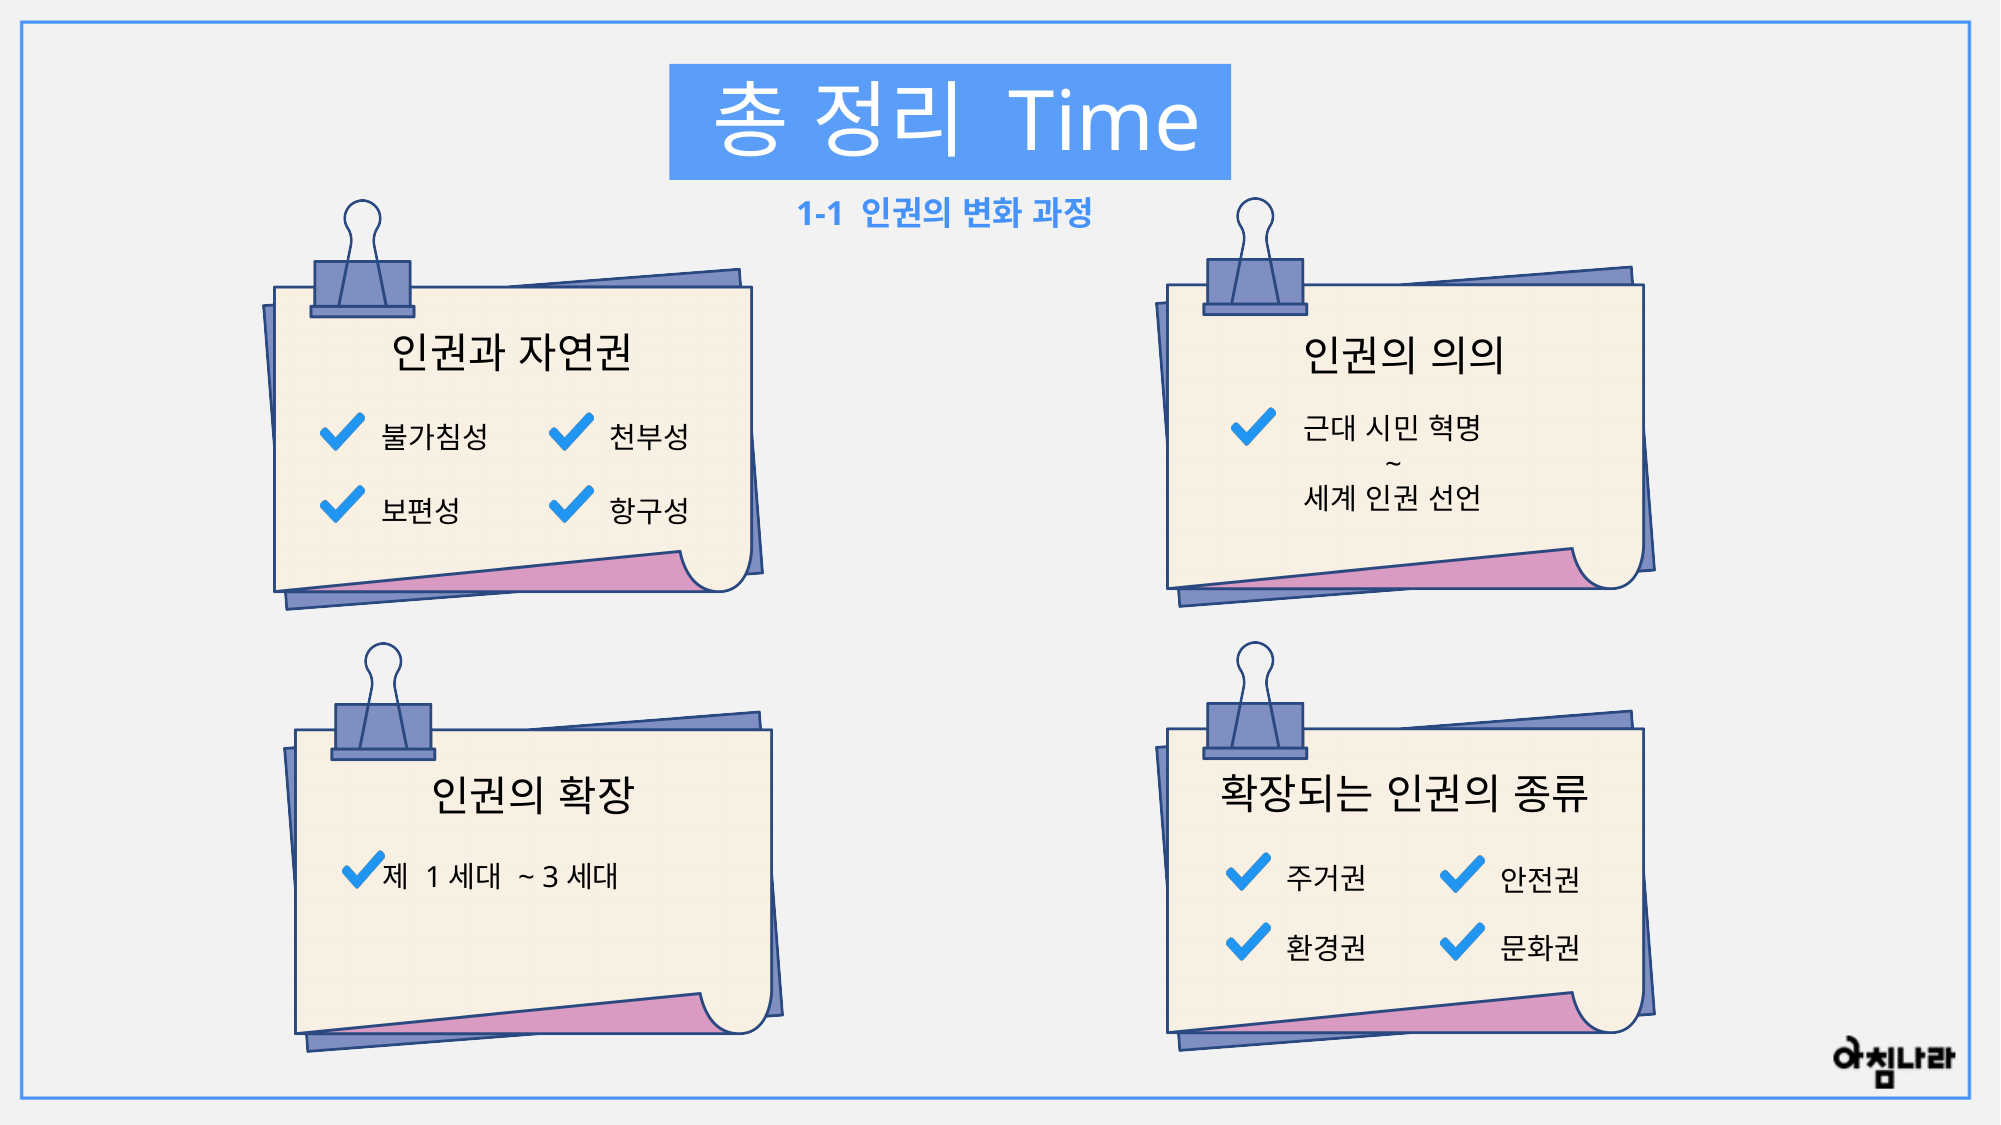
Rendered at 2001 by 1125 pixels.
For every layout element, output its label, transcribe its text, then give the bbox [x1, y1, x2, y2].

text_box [1225, 847, 1406, 904]
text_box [548, 406, 730, 464]
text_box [548, 479, 730, 538]
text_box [320, 479, 501, 538]
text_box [1440, 849, 1621, 906]
text_box 총 정리 Time [614, 60, 1301, 175]
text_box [320, 406, 529, 464]
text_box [1440, 917, 1621, 974]
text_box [342, 845, 647, 903]
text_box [262, 199, 764, 611]
text_box [668, 175, 1233, 182]
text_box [1225, 917, 1406, 974]
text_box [1230, 402, 1512, 525]
text_box 1-1 인권의 변화 과정 [589, 184, 1301, 240]
picture [0, 0, 2001, 1125]
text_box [1154, 640, 1657, 1053]
